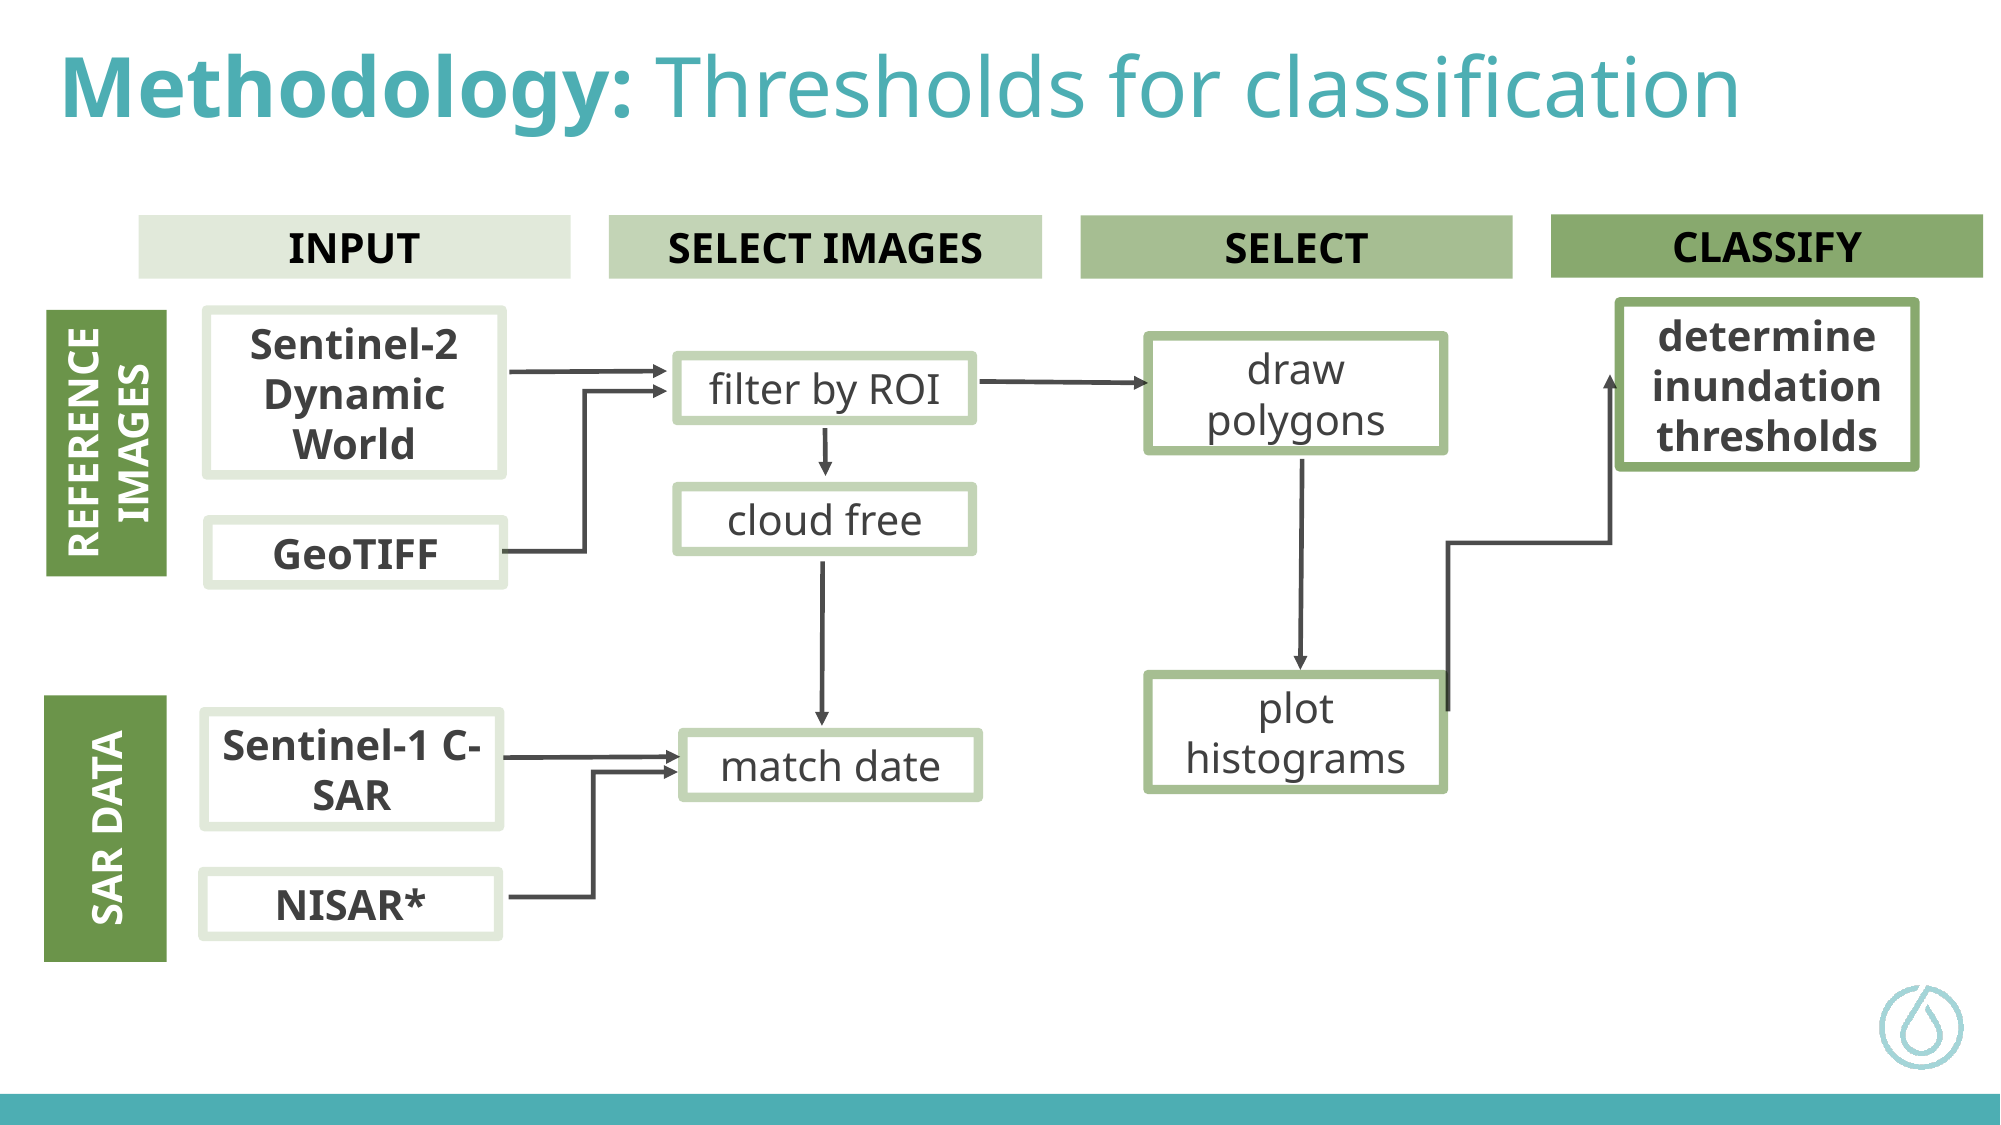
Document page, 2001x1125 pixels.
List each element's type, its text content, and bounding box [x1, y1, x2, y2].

text_box cloud free [676, 486, 973, 552]
text_box Sentinel-1 C-SAR [204, 711, 500, 827]
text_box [502, 391, 668, 552]
text_box SELECT IMAGES [608, 214, 1043, 280]
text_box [508, 771, 678, 897]
text_box determine inundation thresholds [1619, 301, 1915, 467]
text_box INPUT [138, 214, 572, 280]
text_box REFERENCE IMAGES [45, 309, 168, 577]
text_box match date [682, 732, 979, 798]
text_box draw polygons [1148, 335, 1444, 451]
text_box filter by ROI [676, 355, 973, 421]
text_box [1447, 374, 1610, 712]
text_box plot histograms [1147, 674, 1444, 790]
text_box SAR DATA [43, 694, 168, 963]
text_box NISAR* [202, 871, 499, 937]
text_box GeoTIFF [207, 519, 504, 585]
text_box CLASSIFY [1550, 213, 1984, 279]
text_box SELECT [1080, 214, 1514, 280]
text_box Methodology: Thresholds for classification [43, 56, 1918, 125]
text_box Sentinel-2 Dynamic World [206, 309, 503, 475]
